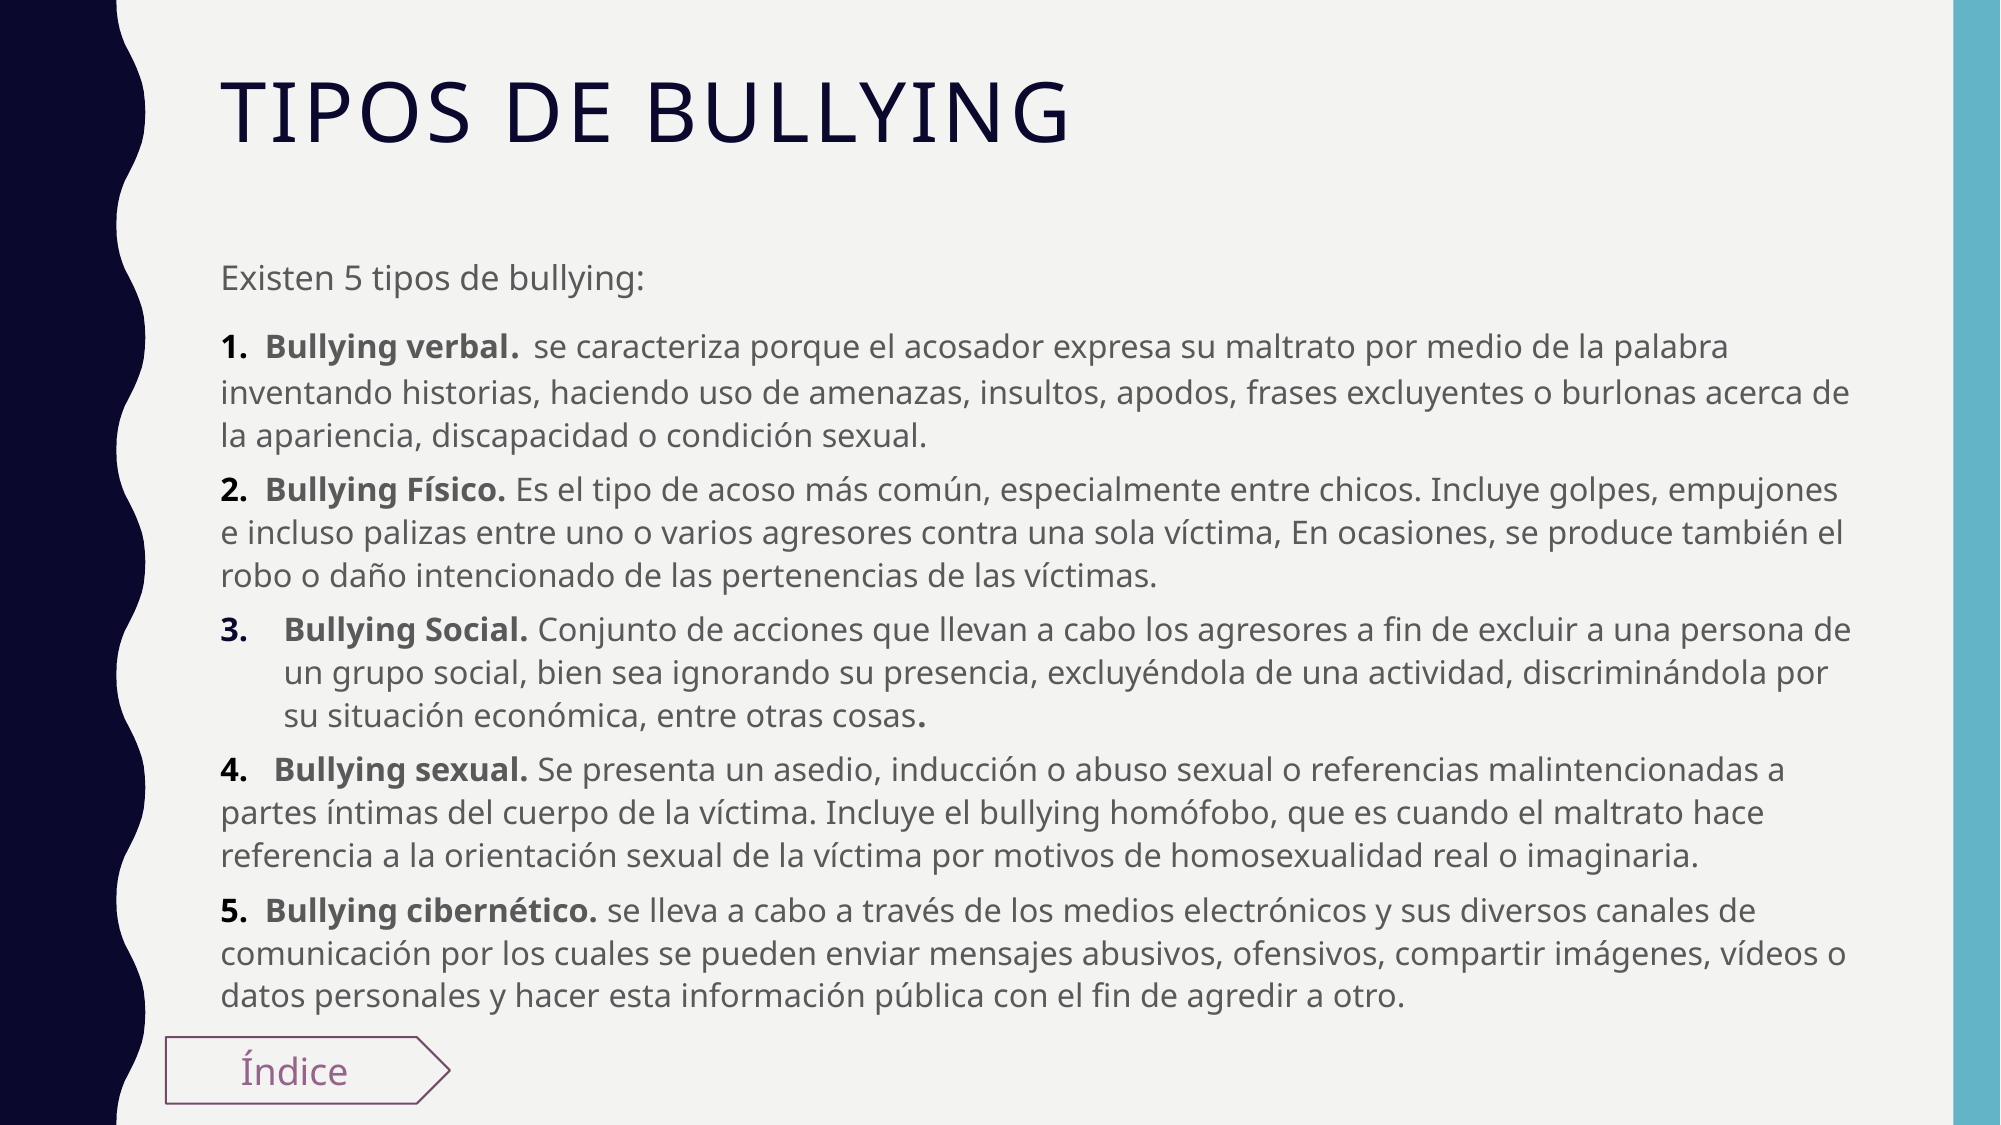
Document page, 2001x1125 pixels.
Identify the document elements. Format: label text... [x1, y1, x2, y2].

title Tipos de bullying [205, 62, 1875, 210]
text_box Índice [164, 1036, 451, 1105]
list Existen 5 tipos de bullying: 1. Bullying verbal. se caracteriza porque el acosador expresa su maltrato por medio de la palabra inventando historias, haciendo uso de amenazas, insultos, apodos, frases excluyentes o burlonas acerca de la apariencia, discapacidad o condición sexual. 2. Bullying Físico. Es el tipo de acoso más común, especialmente entre chicos. Incluye golpes, empujones e incluso palizas entre uno o varios agresores contra una sola víctima, En ocasiones, se produce también el robo o daño intencionado de las pertenencias de las víctimas. Bullying Social. Conjunto de acciones que llevan a cabo los agresores a fin de excluir a una persona de un grupo social, bien sea ignorando su presencia, excluyéndola de una actividad, discriminándola por su situación económica, entre otras cosas. 4. Bullying sexual. Se presenta un asedio, inducción o abuso sexual o referencias malintencionadas a partes íntimas del cuerpo de la víctima. Incluye el bullying homófobo, que es cuando el maltrato hace referencia a la orientación sexual de la víctima por motivos de homosexualidad real o imaginaria. 5. Bullying cibernético. se lleva a cabo a través de los medios electrónicos y sus diversos canales de comunicación por los cuales se pueden enviar mensajes abusivos, ofensivos, compartir imágenes, vídeos o datos personales y hacer esta información pública con el fin de agredir a otro. [205, 244, 1875, 1038]
